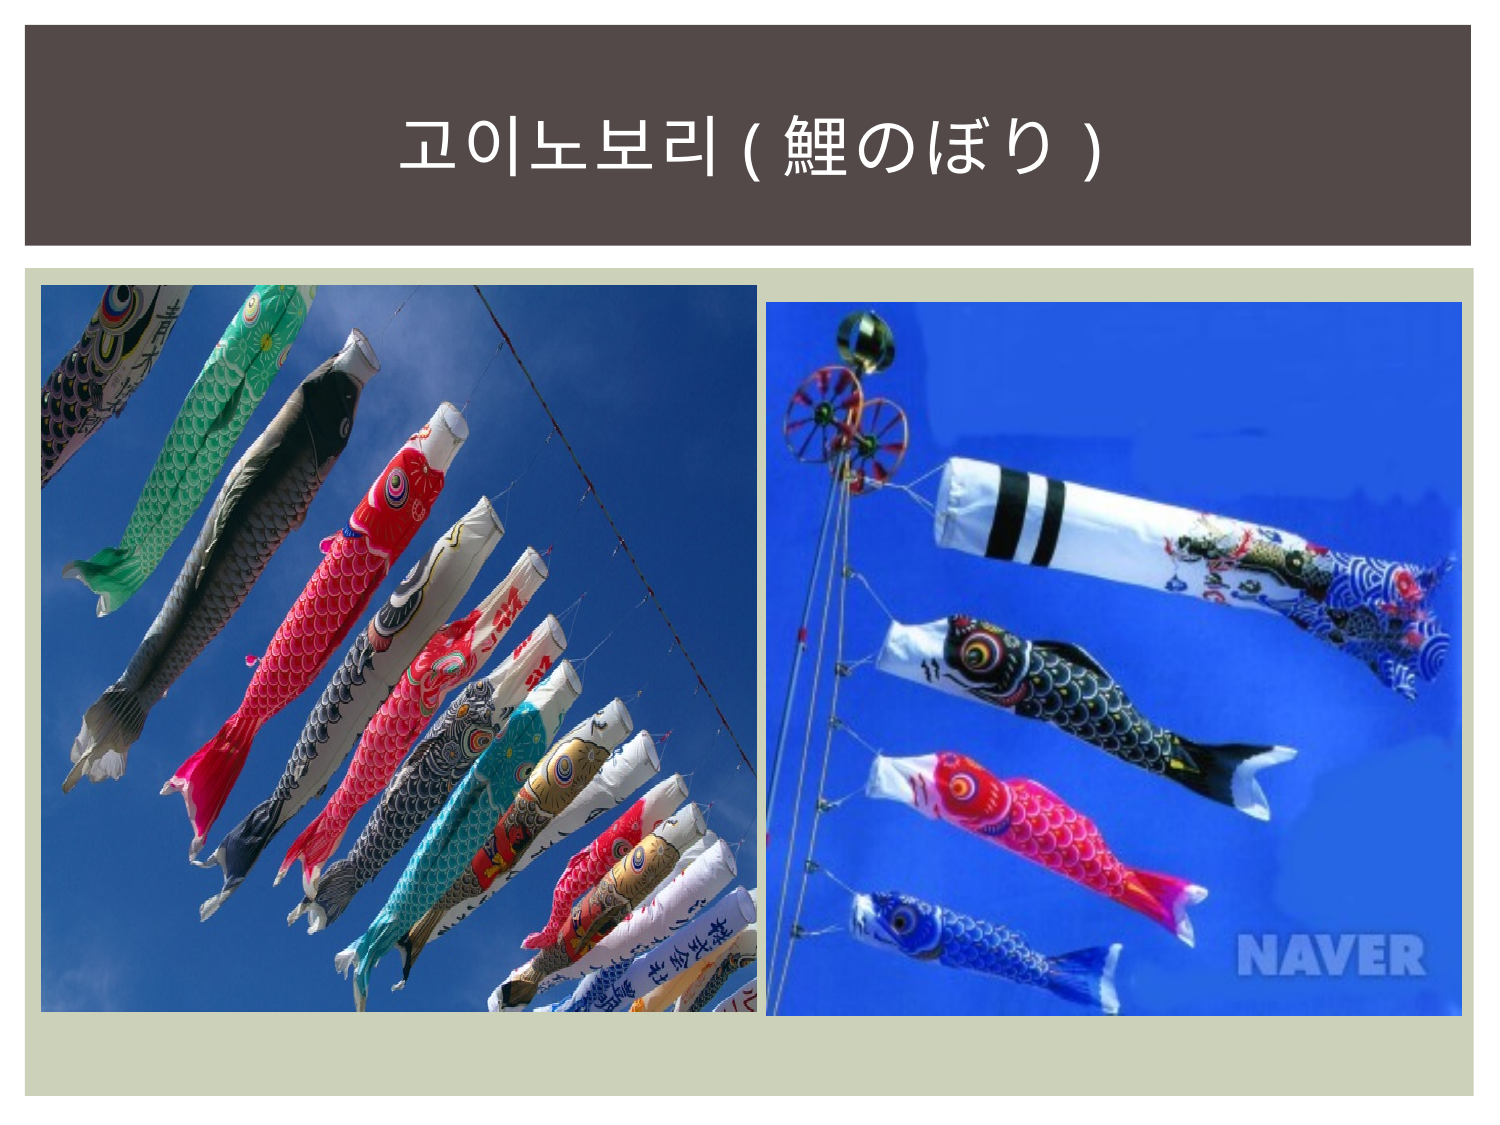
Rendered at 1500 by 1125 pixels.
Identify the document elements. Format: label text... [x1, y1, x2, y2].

picture [765, 302, 1462, 1016]
title 고이노보리(鯉のぼり) [62, 58, 1438, 232]
picture [40, 284, 757, 1012]
